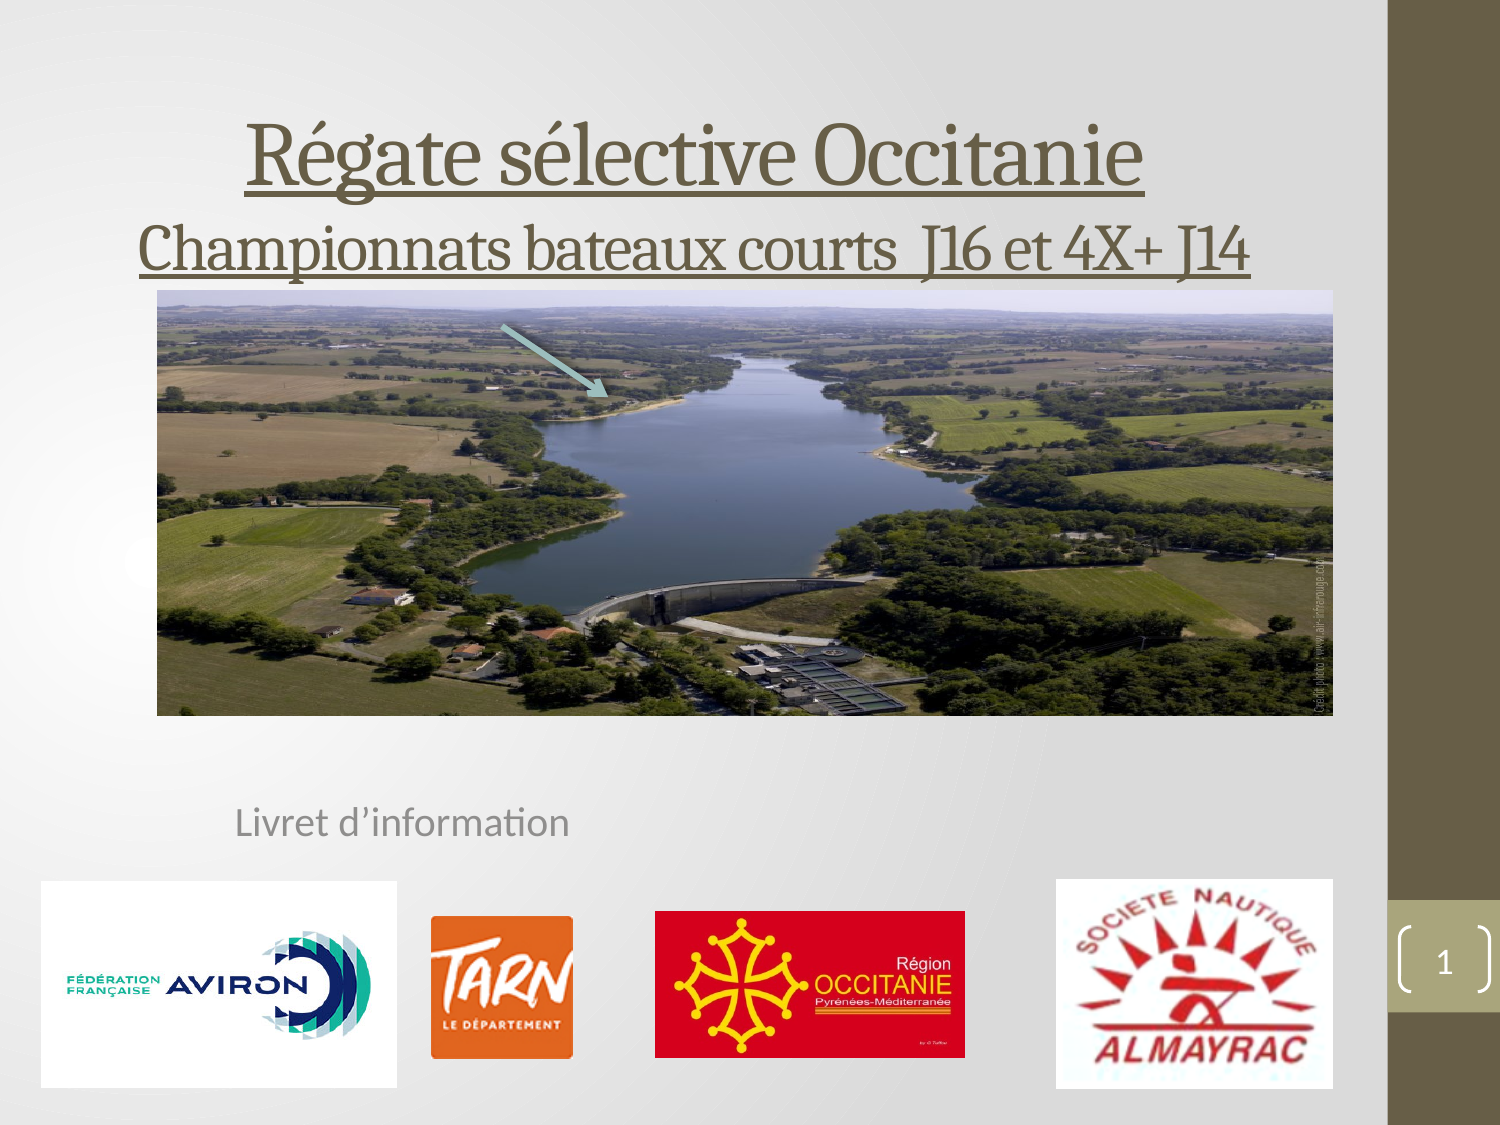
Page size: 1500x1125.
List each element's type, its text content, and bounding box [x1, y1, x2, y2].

picture [654, 910, 966, 1058]
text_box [501, 325, 609, 398]
picture [156, 290, 1333, 717]
slide_number 1 [1397, 925, 1492, 994]
title Régate sélective Occitanie Championnats bateaux courts J16 et 4X+ J14 [57, 54, 1333, 291]
subtitle Livret d’information [219, 786, 1270, 1075]
picture [430, 916, 574, 1060]
picture [40, 880, 397, 1088]
picture [1056, 879, 1333, 1090]
